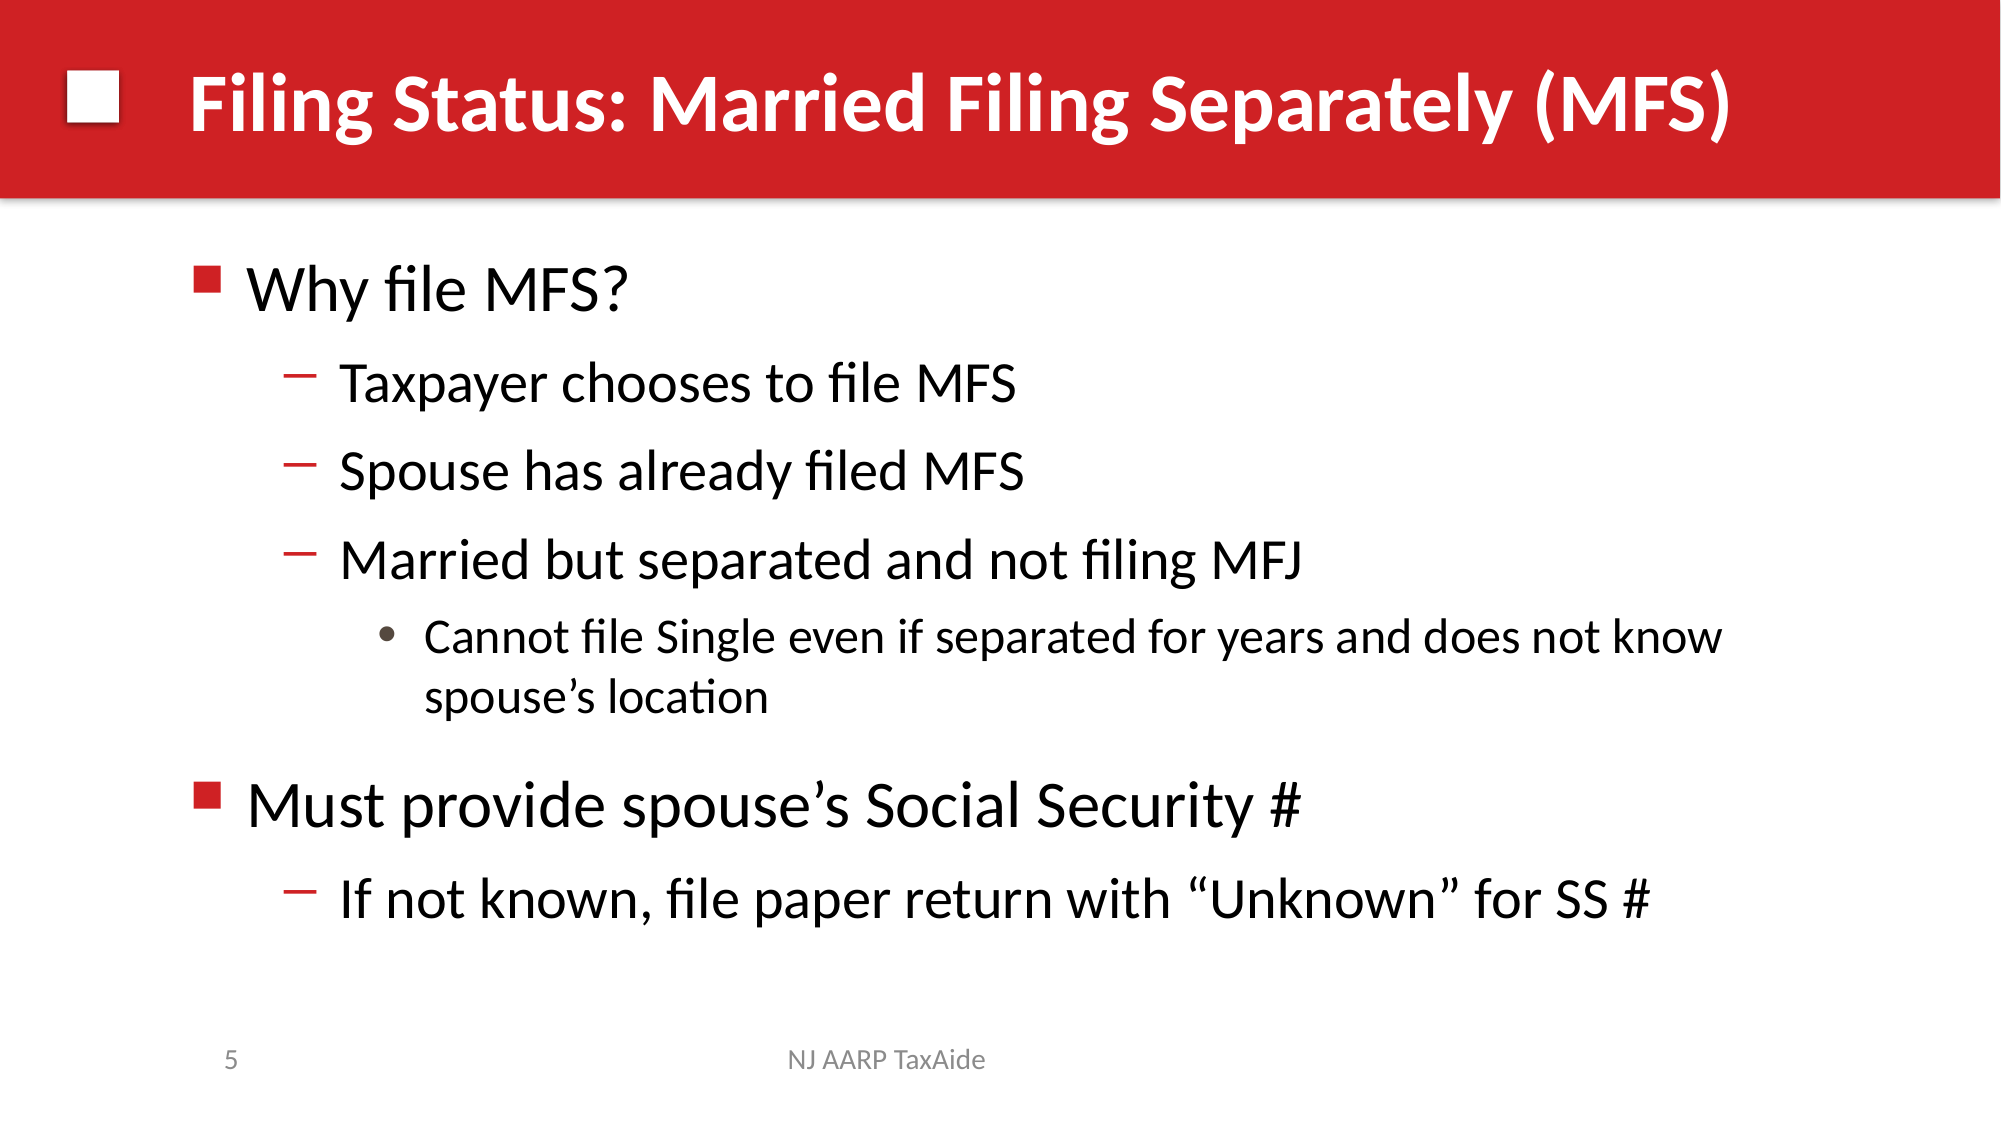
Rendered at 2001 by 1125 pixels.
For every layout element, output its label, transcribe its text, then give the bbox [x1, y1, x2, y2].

list Why file MFS? Taxpayer chooses to file MFS Spouse has already filed MFS Married but separated and not filing MFJ Cannot file Single even if separated for years and does not know spouse’s location Must provide spouse’s Social Security # If not known, file paper return with “Unknown” for SS # [174, 237, 1775, 965]
title Filing Status: Married Filing Separately (MFS) [174, 4, 1775, 193]
footer NJ AARP TaxAide [570, 1027, 1204, 1088]
slide_number 5 [99, 1027, 254, 1088]
